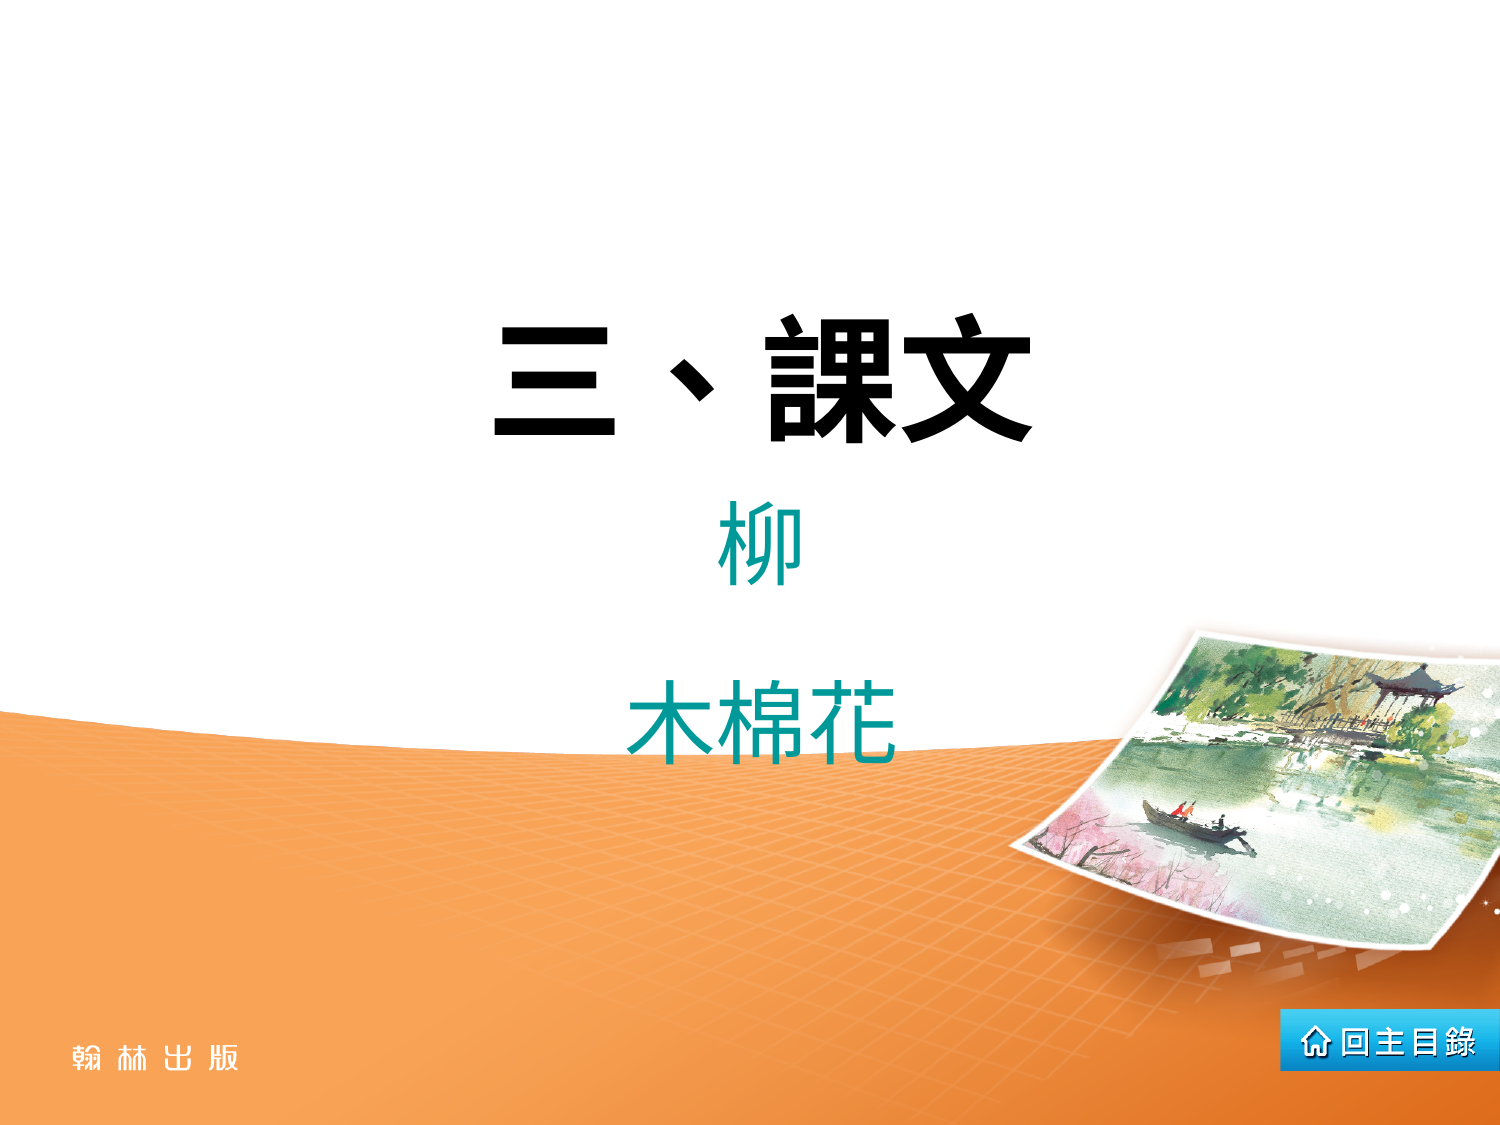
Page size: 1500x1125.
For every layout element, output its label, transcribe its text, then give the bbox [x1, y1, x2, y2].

picture [0, 0, 1500, 1125]
title 三、課文 [123, 255, 1399, 497]
text_box 柳 木棉花 [430, 479, 1093, 807]
